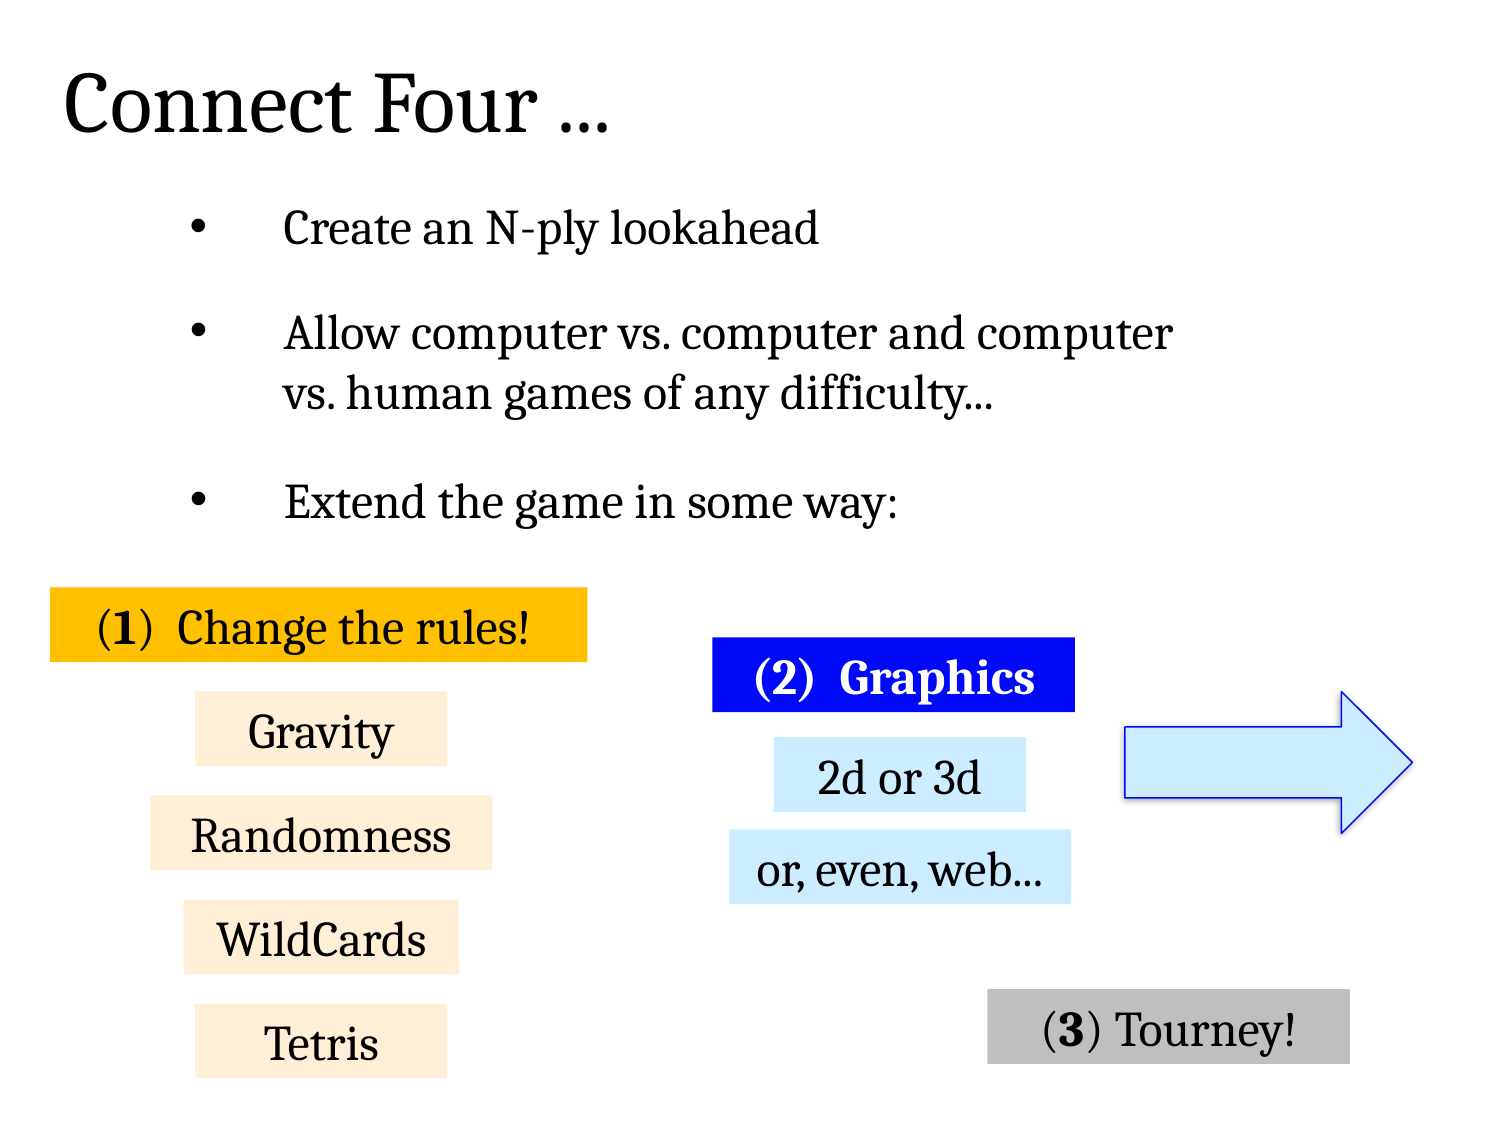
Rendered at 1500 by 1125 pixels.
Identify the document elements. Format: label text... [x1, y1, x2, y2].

text_box Allow computer vs. computer and computer vs. human games of any difficulty... [174, 292, 1250, 427]
text_box (2) Graphics [712, 637, 1075, 713]
text_box (3) Tourney! [987, 989, 1350, 1064]
text_box Connect Four ... [50, 37, 1300, 158]
text_box Tetris [195, 1003, 448, 1079]
text_box (1) Change the rules! [49, 587, 588, 663]
text_box Create an N-ply lookahead [174, 187, 925, 263]
text_box 2d or 3d [773, 737, 1026, 812]
text_box [1124, 690, 1413, 835]
text_box or, even, web... [728, 829, 1072, 905]
text_box Gravity [195, 691, 448, 767]
text_box WildCards [183, 899, 459, 975]
text_box Extend the game in some way: [175, 461, 1251, 536]
text_box Randomness [150, 795, 493, 871]
